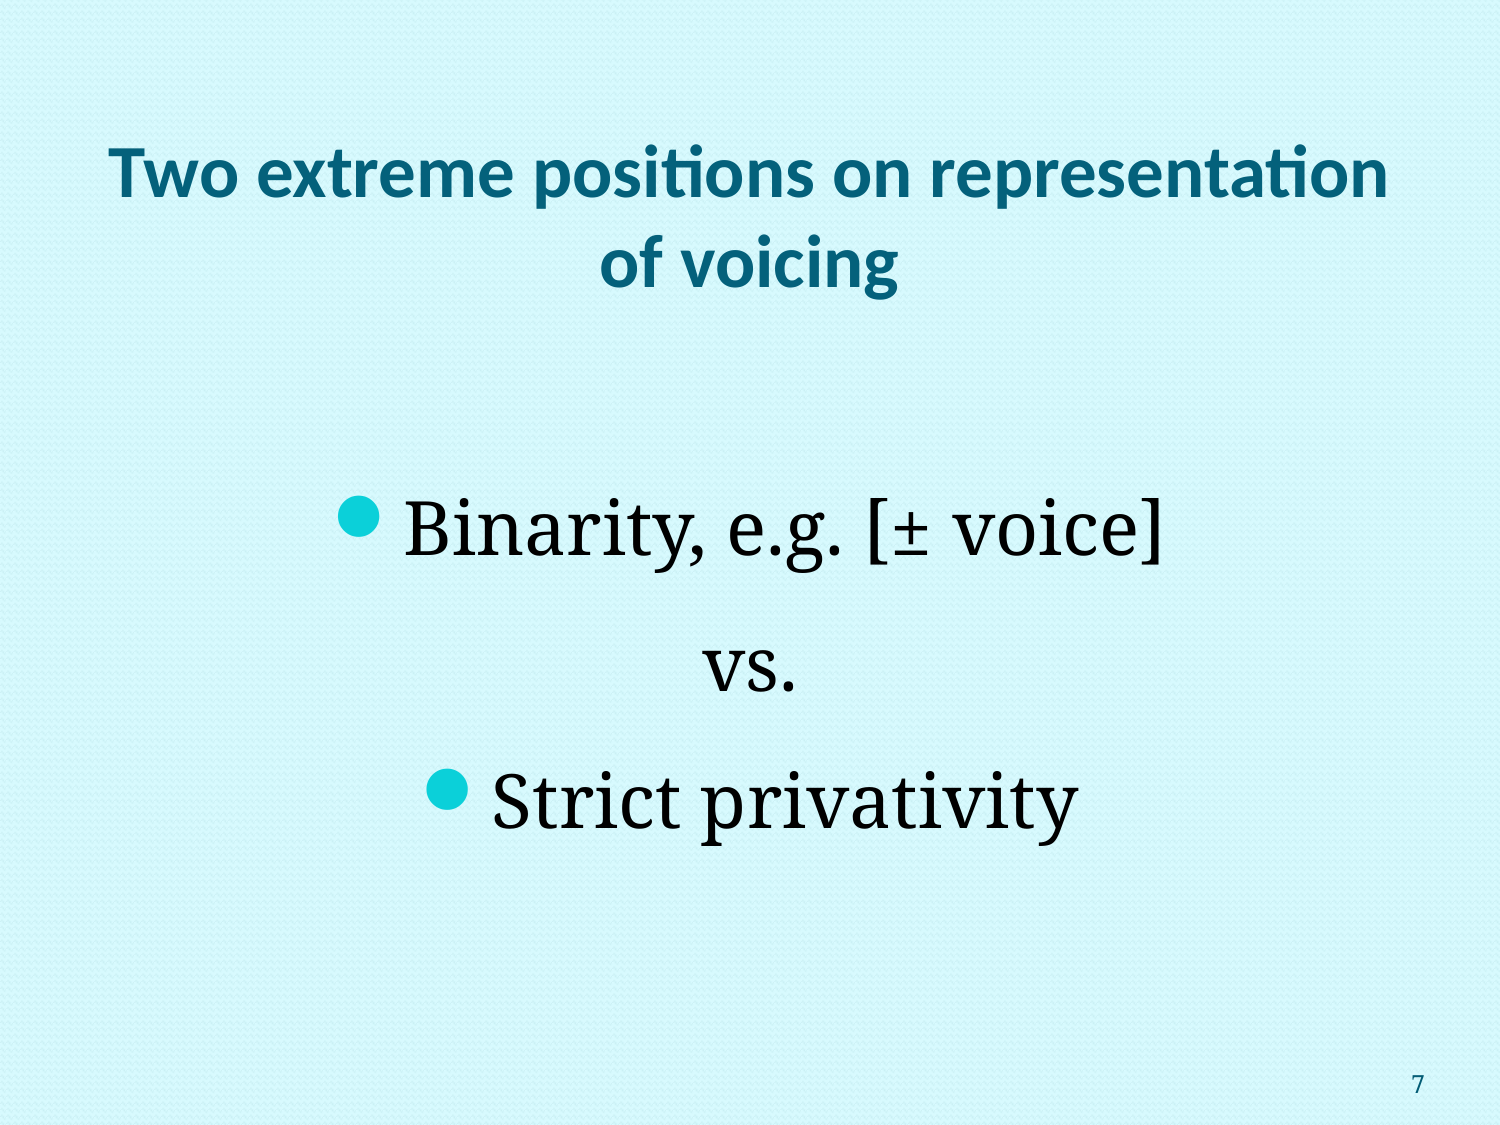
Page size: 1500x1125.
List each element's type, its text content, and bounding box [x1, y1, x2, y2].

title Two extreme positions on representation of voicing [75, 115, 1425, 303]
list Binarity, e.g. [± voice] vs. Strict privativity [75, 317, 1425, 1038]
slide_number 7 [1299, 1042, 1425, 1103]
